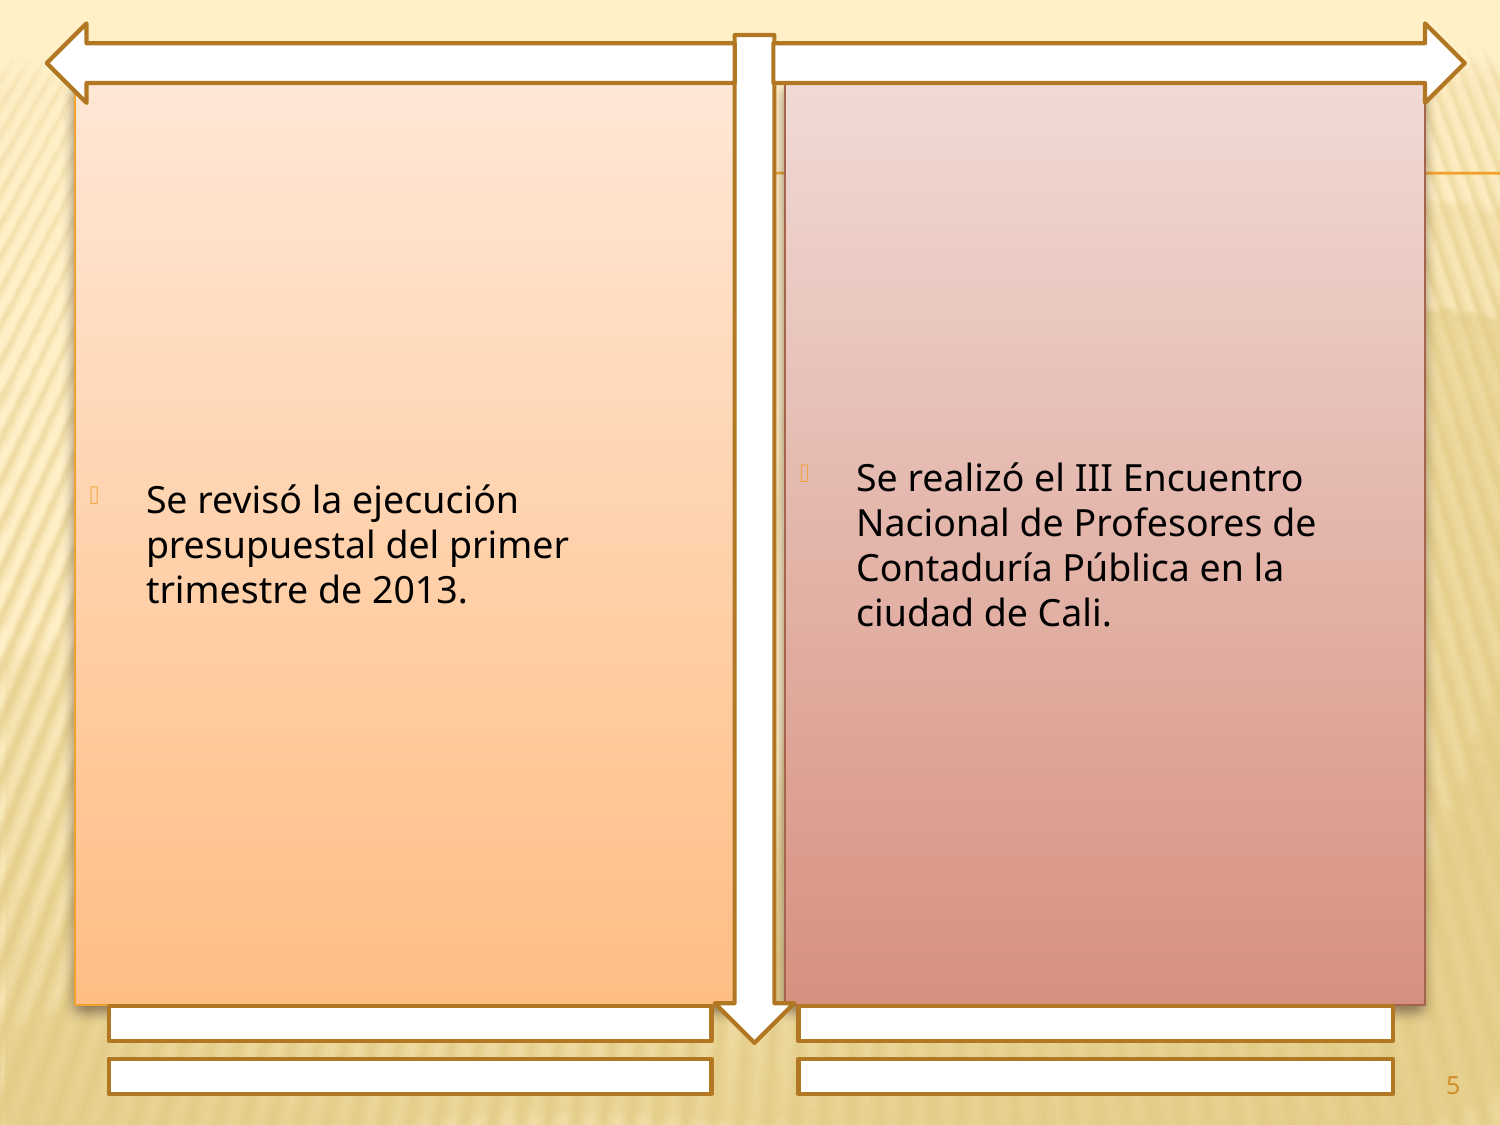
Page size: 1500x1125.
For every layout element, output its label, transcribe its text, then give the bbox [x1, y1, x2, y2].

slide_number 5 [1350, 1062, 1475, 1103]
text_box [771, 21, 1467, 105]
text_box [712, 32, 797, 1046]
list Se realizó el III Encuentro Nacional de Profesores de Contaduría Pública en la ciudad de Cali. [784, 86, 1426, 1006]
text_box [107, 1057, 714, 1096]
text_box [107, 1004, 714, 1043]
text_box [796, 1057, 1395, 1096]
list Se revisó la ejecución presupuestal del primer trimestre de 2013. [74, 86, 732, 1006]
text_box [796, 1004, 1395, 1043]
text_box [44, 21, 737, 105]
